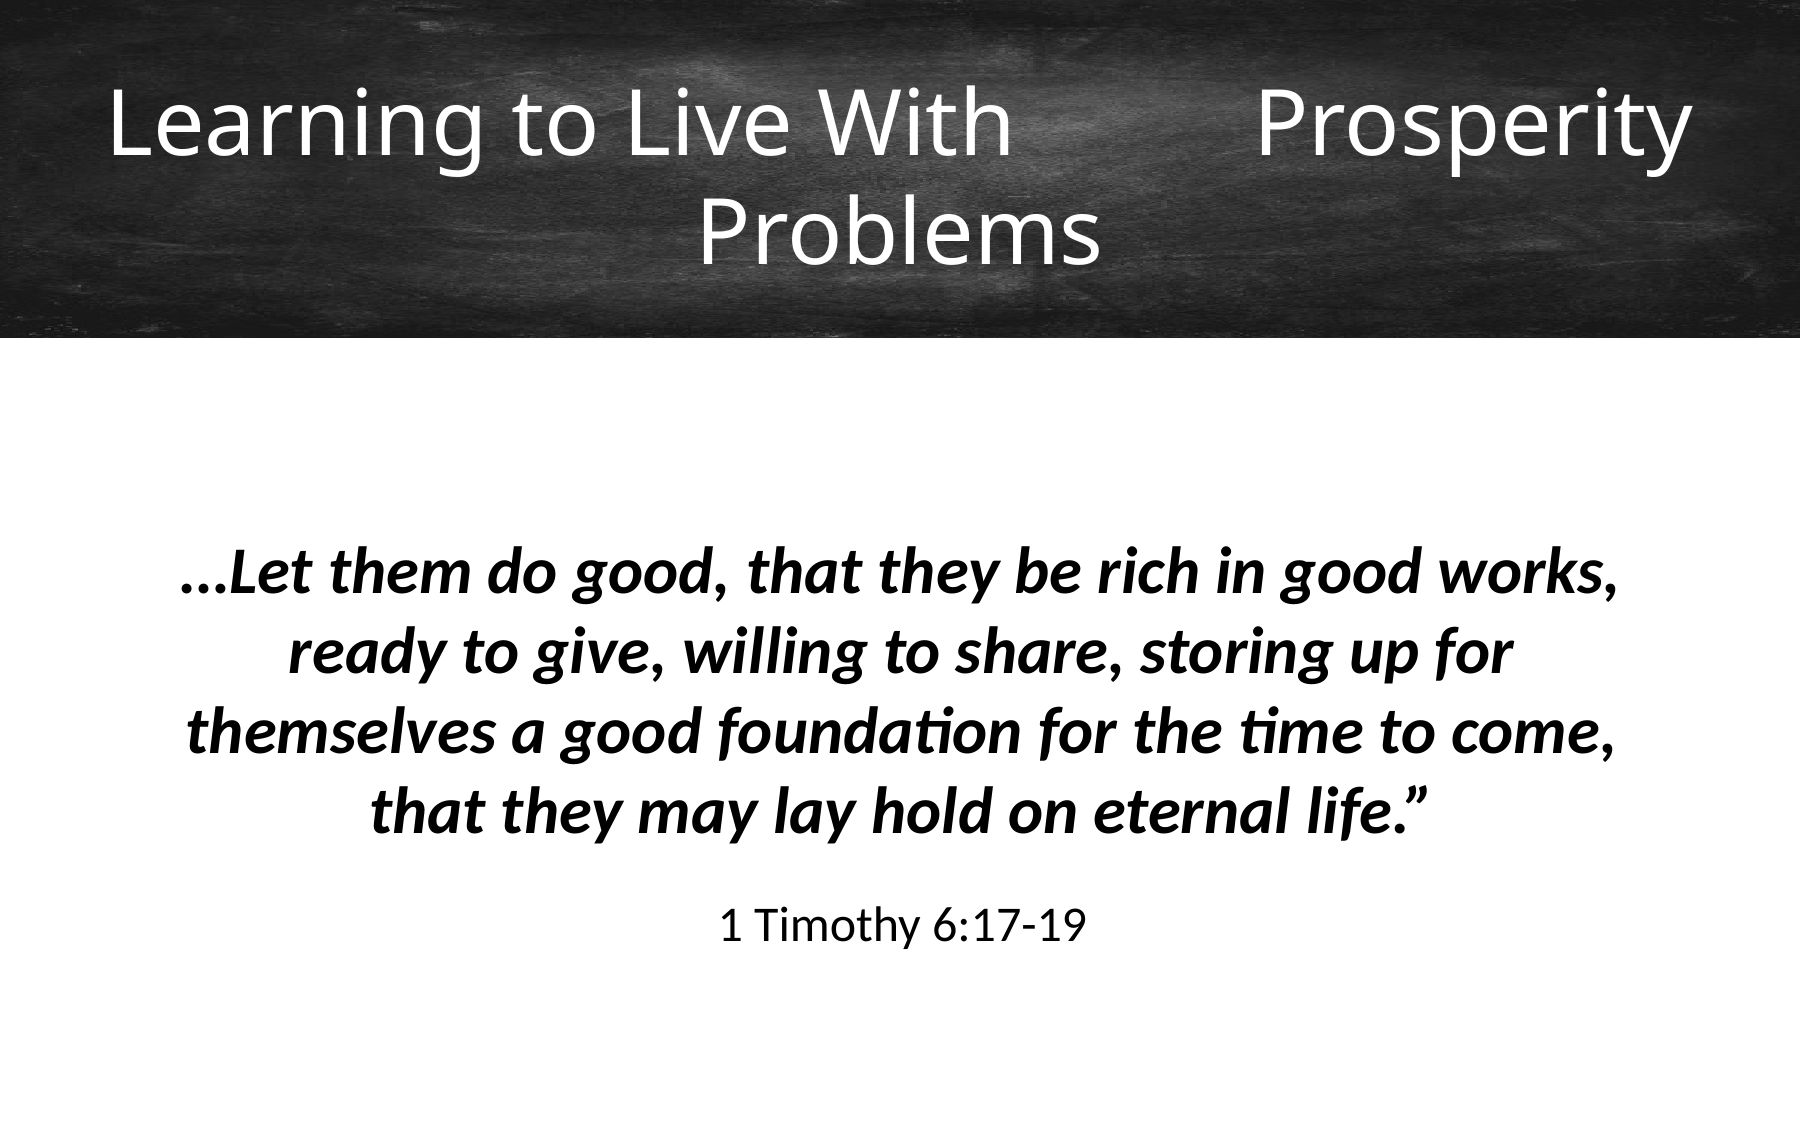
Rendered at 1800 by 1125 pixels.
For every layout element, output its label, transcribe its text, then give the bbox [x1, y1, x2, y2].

text_box …Let them do good, that they be rich in good works, ready to give, willing to share, storing up for themselves a good foundation for the time to come, that they may lay hold on eternal life.” 1 Timothy 6:17-19 [117, 368, 1688, 1110]
picture [0, 0, 1800, 338]
